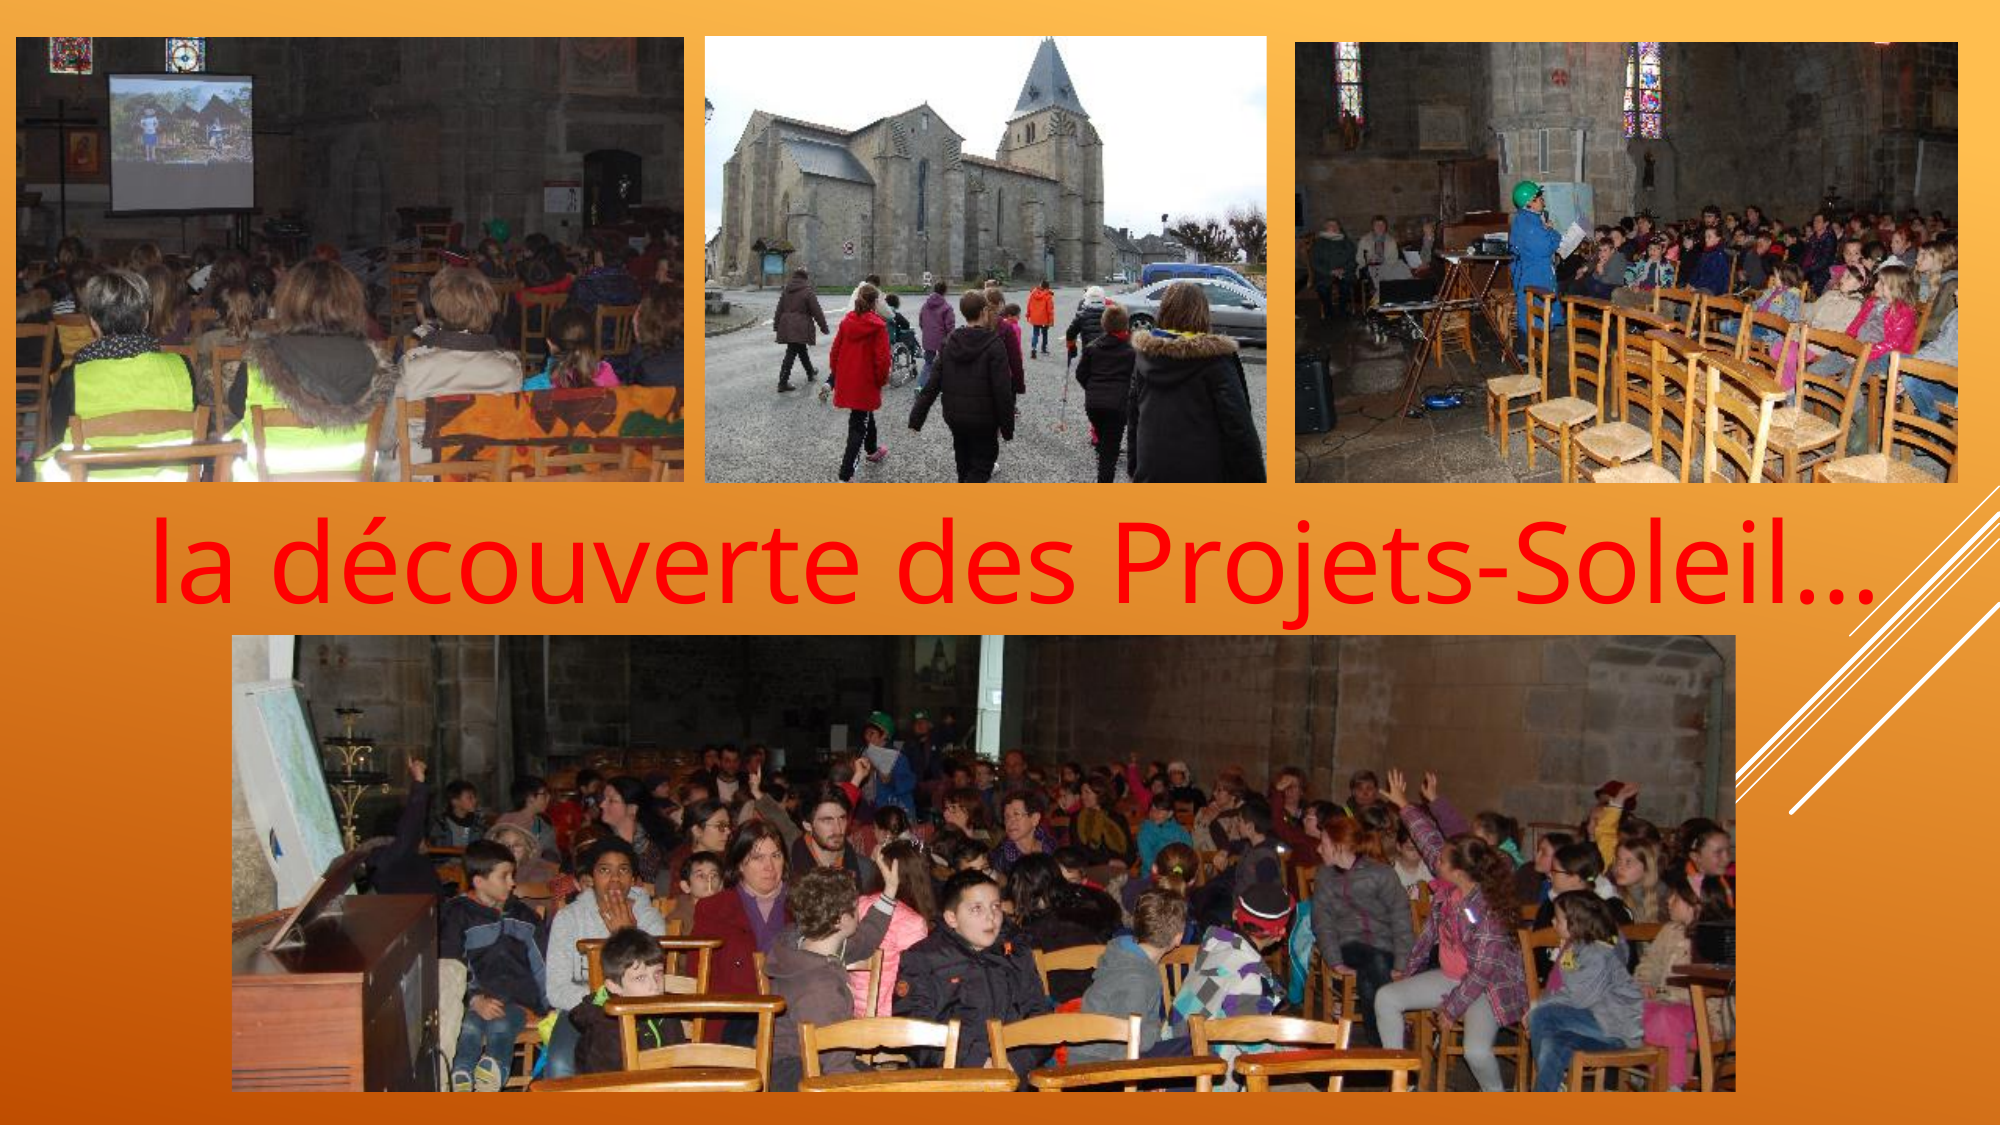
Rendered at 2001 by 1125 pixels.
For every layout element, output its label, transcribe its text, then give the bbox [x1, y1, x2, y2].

picture [16, 37, 684, 482]
picture [1295, 42, 1958, 483]
picture [231, 635, 1736, 1092]
text_box la découverte des Projets-Soleil… [133, 484, 1898, 634]
picture [704, 36, 1267, 483]
